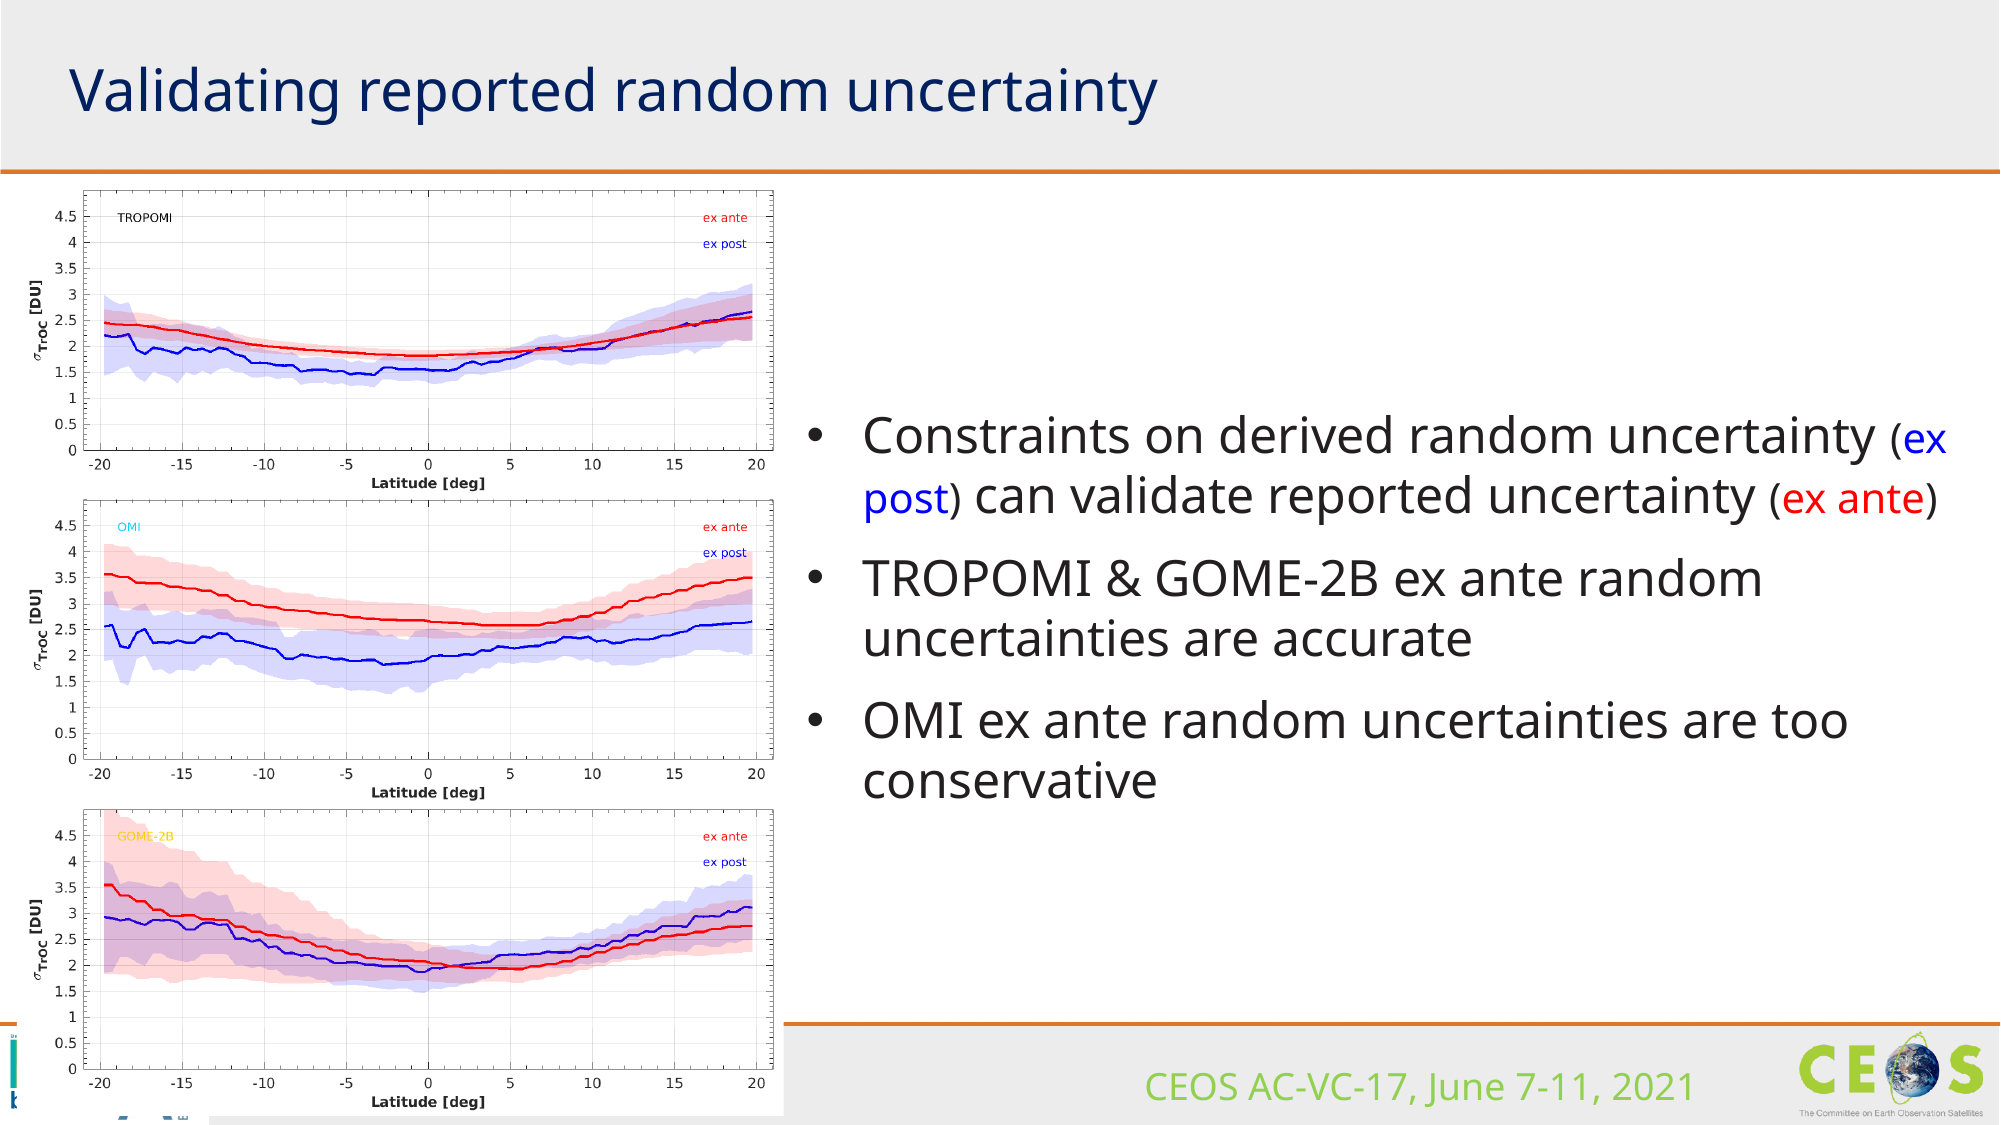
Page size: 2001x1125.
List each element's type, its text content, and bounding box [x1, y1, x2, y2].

list Constraints on derived random uncertainty (ex post) can validate reported uncertainty (ex ante) TROPOMI & GOME-2B ex ante random uncertainties are accurate OMI ex ante random uncertainties are too conservative [791, 194, 909, 1019]
list Constraints on derived random uncertainty (ex post) can validate reported uncertainty (ex ante) TROPOMI & GOME-2B ex ante random uncertainties are accurate OMI ex ante random uncertainties are too conservative [1094, 194, 1977, 1019]
title Validating reported random uncertainty [1094, 30, 1945, 146]
picture [1799, 1031, 1983, 1117]
title Validating reported random uncertainty [55, 30, 909, 146]
picture [0, 0, 2001, 1120]
